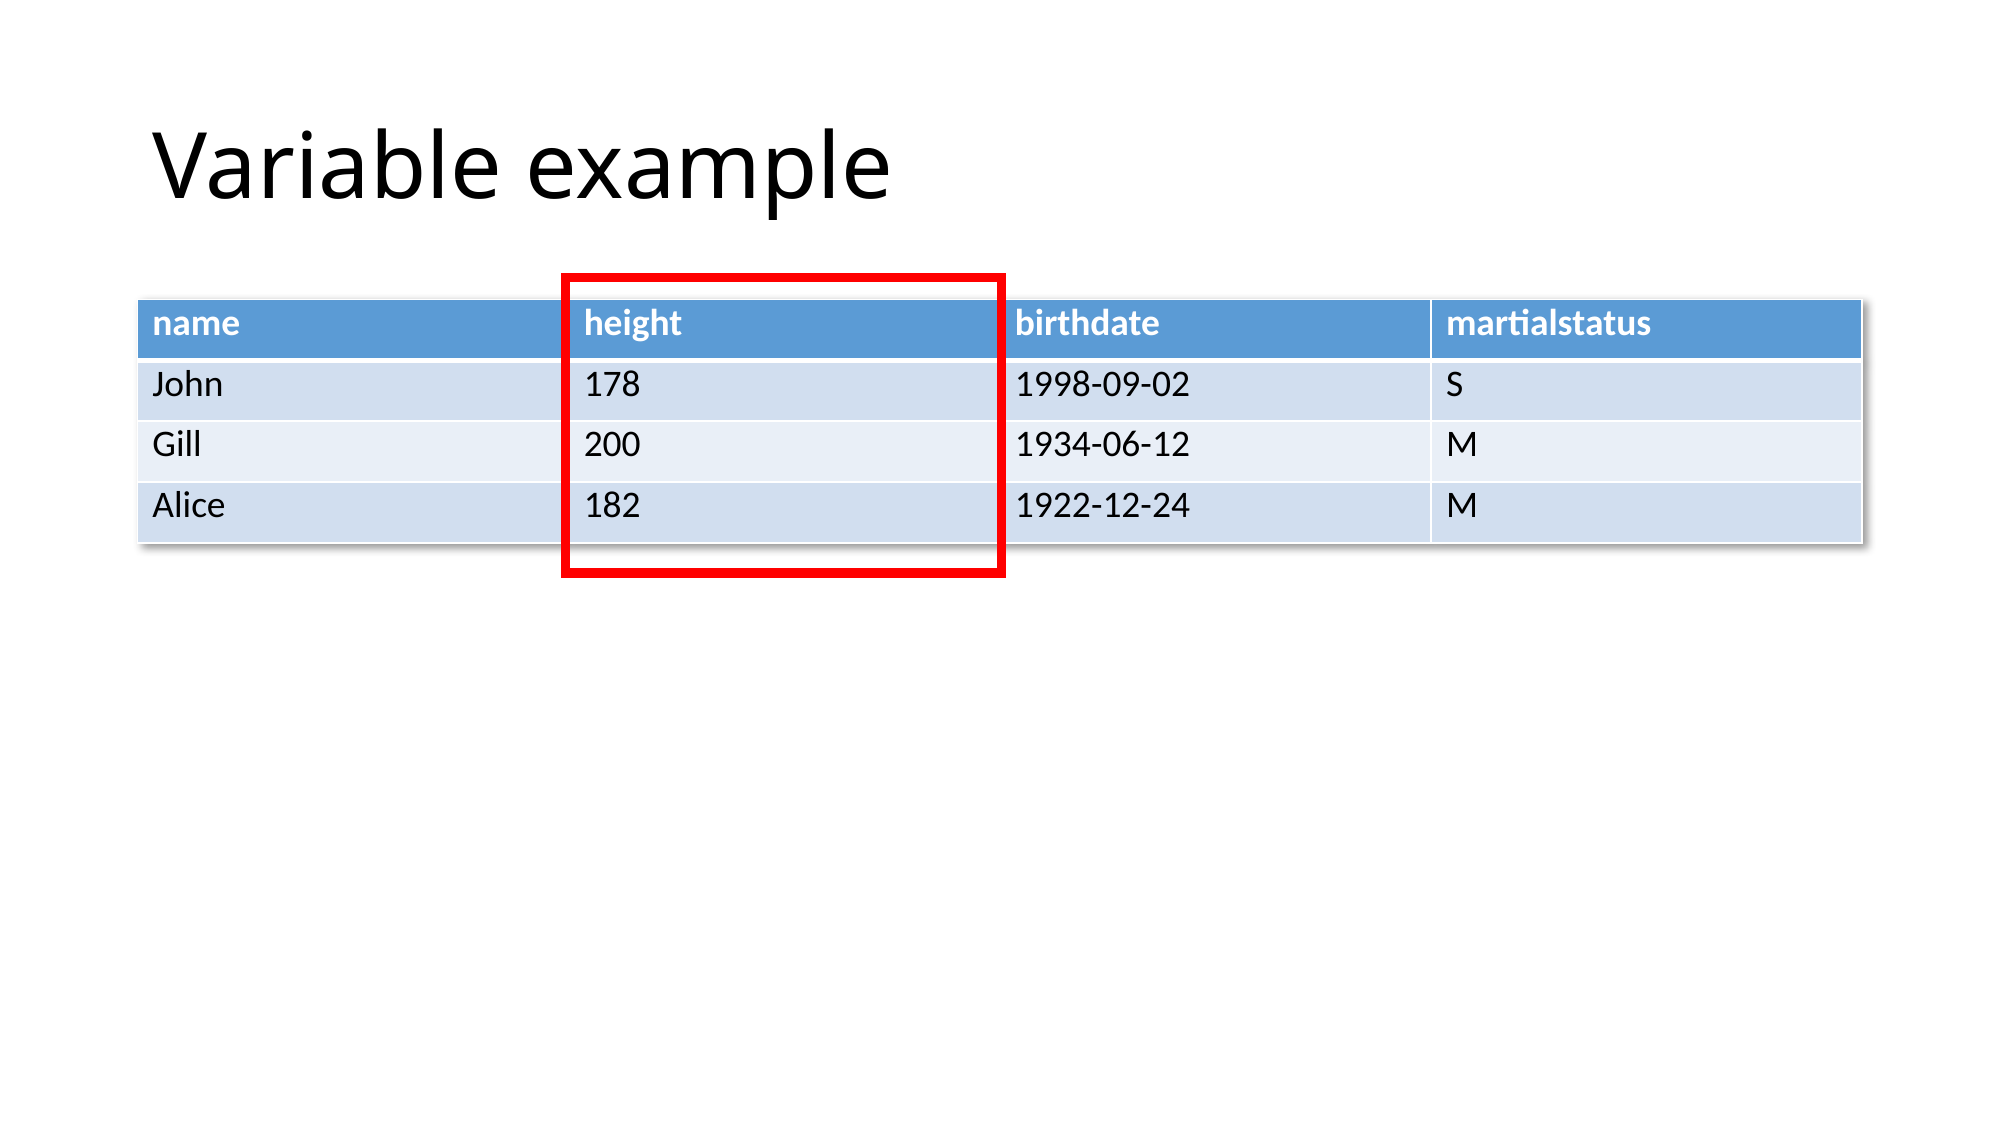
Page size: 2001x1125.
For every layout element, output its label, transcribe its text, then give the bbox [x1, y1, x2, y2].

table_header birthdate [1003, 300, 1430, 358]
table_cell Alice [138, 483, 564, 542]
table_header name [138, 300, 564, 358]
title Variable example [137, 59, 1863, 278]
table_cell M [1432, 422, 1861, 481]
table_cell Gill [138, 422, 564, 481]
table_cell S [1432, 363, 1861, 420]
table_cell 1922-12-24 [1003, 483, 1430, 542]
table_cell John [138, 363, 564, 420]
table_cell 1998-09-02 [1003, 363, 1430, 420]
table_header martialstatus [1432, 300, 1861, 358]
text_box [564, 276, 1003, 574]
table_cell M [1432, 483, 1861, 542]
table_cell 1934-06-12 [1003, 422, 1430, 481]
